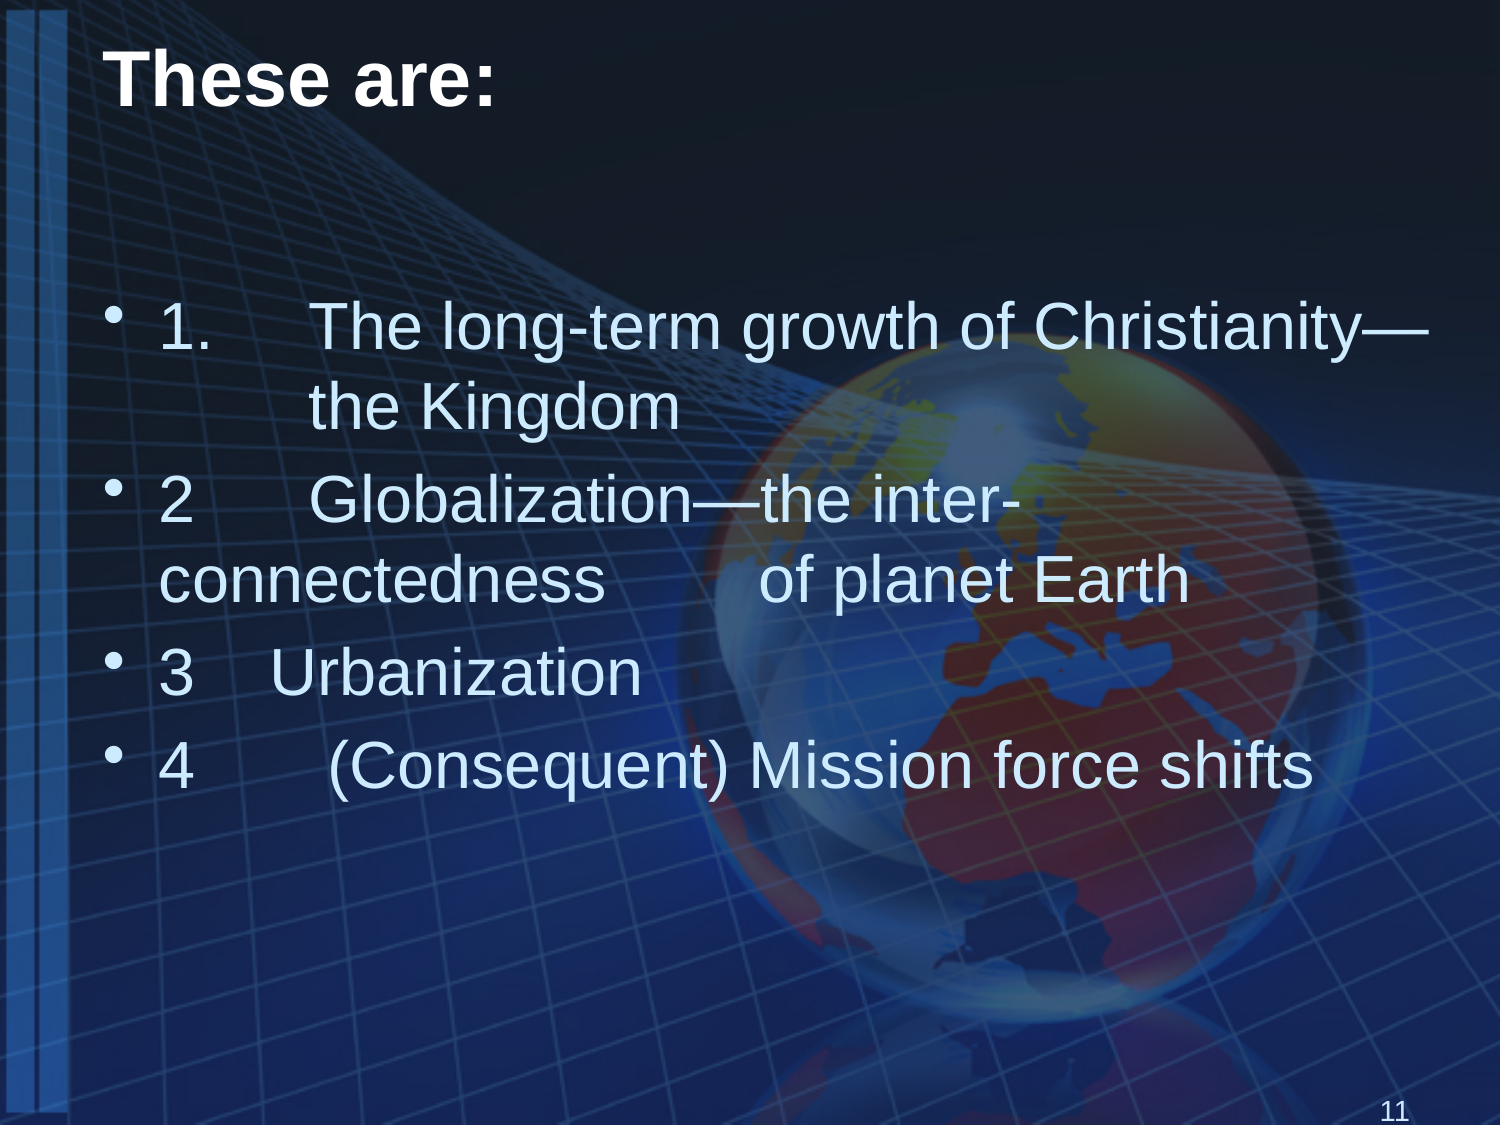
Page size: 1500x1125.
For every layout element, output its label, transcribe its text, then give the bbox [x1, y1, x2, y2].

title These are: [87, 12, 1463, 138]
picture [0, 0, 1500, 1125]
slide_number 11 [1074, 1084, 1426, 1125]
list 1. The long-term growth of Christianity— the Kingdom 2 Globalization—the inter-connectedness of planet Earth 3 Urbanization 4 (Consequent) Mission force shifts [87, 275, 1463, 1063]
